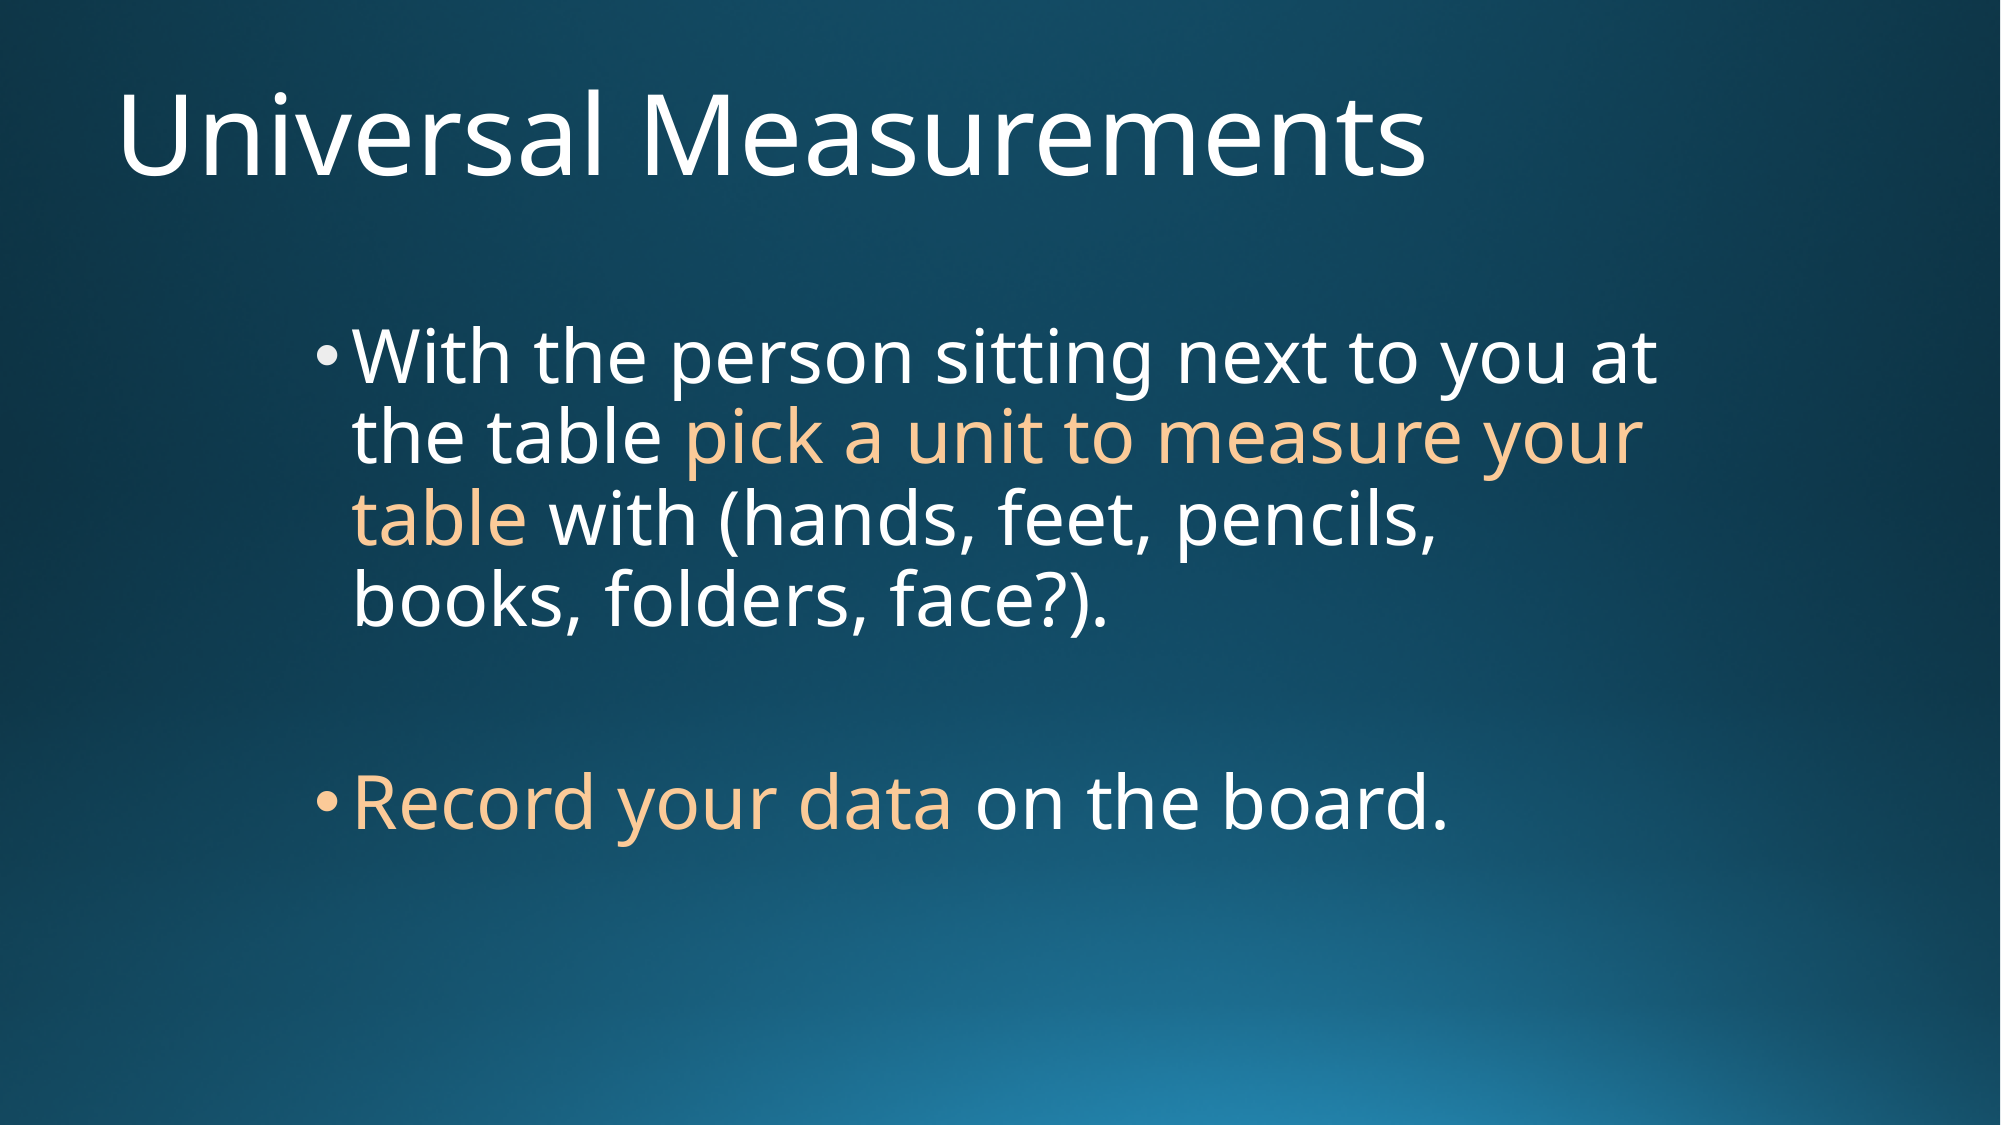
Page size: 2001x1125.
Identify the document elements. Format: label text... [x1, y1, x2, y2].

title Universal Measurements [99, 45, 1900, 233]
picture [0, 0, 2001, 1125]
list With the person sitting next to you at the table pick a unit to measure your table with (hands, feet, pencils, books, folders, face?). Record your data on the board. [299, 200, 1675, 1075]
